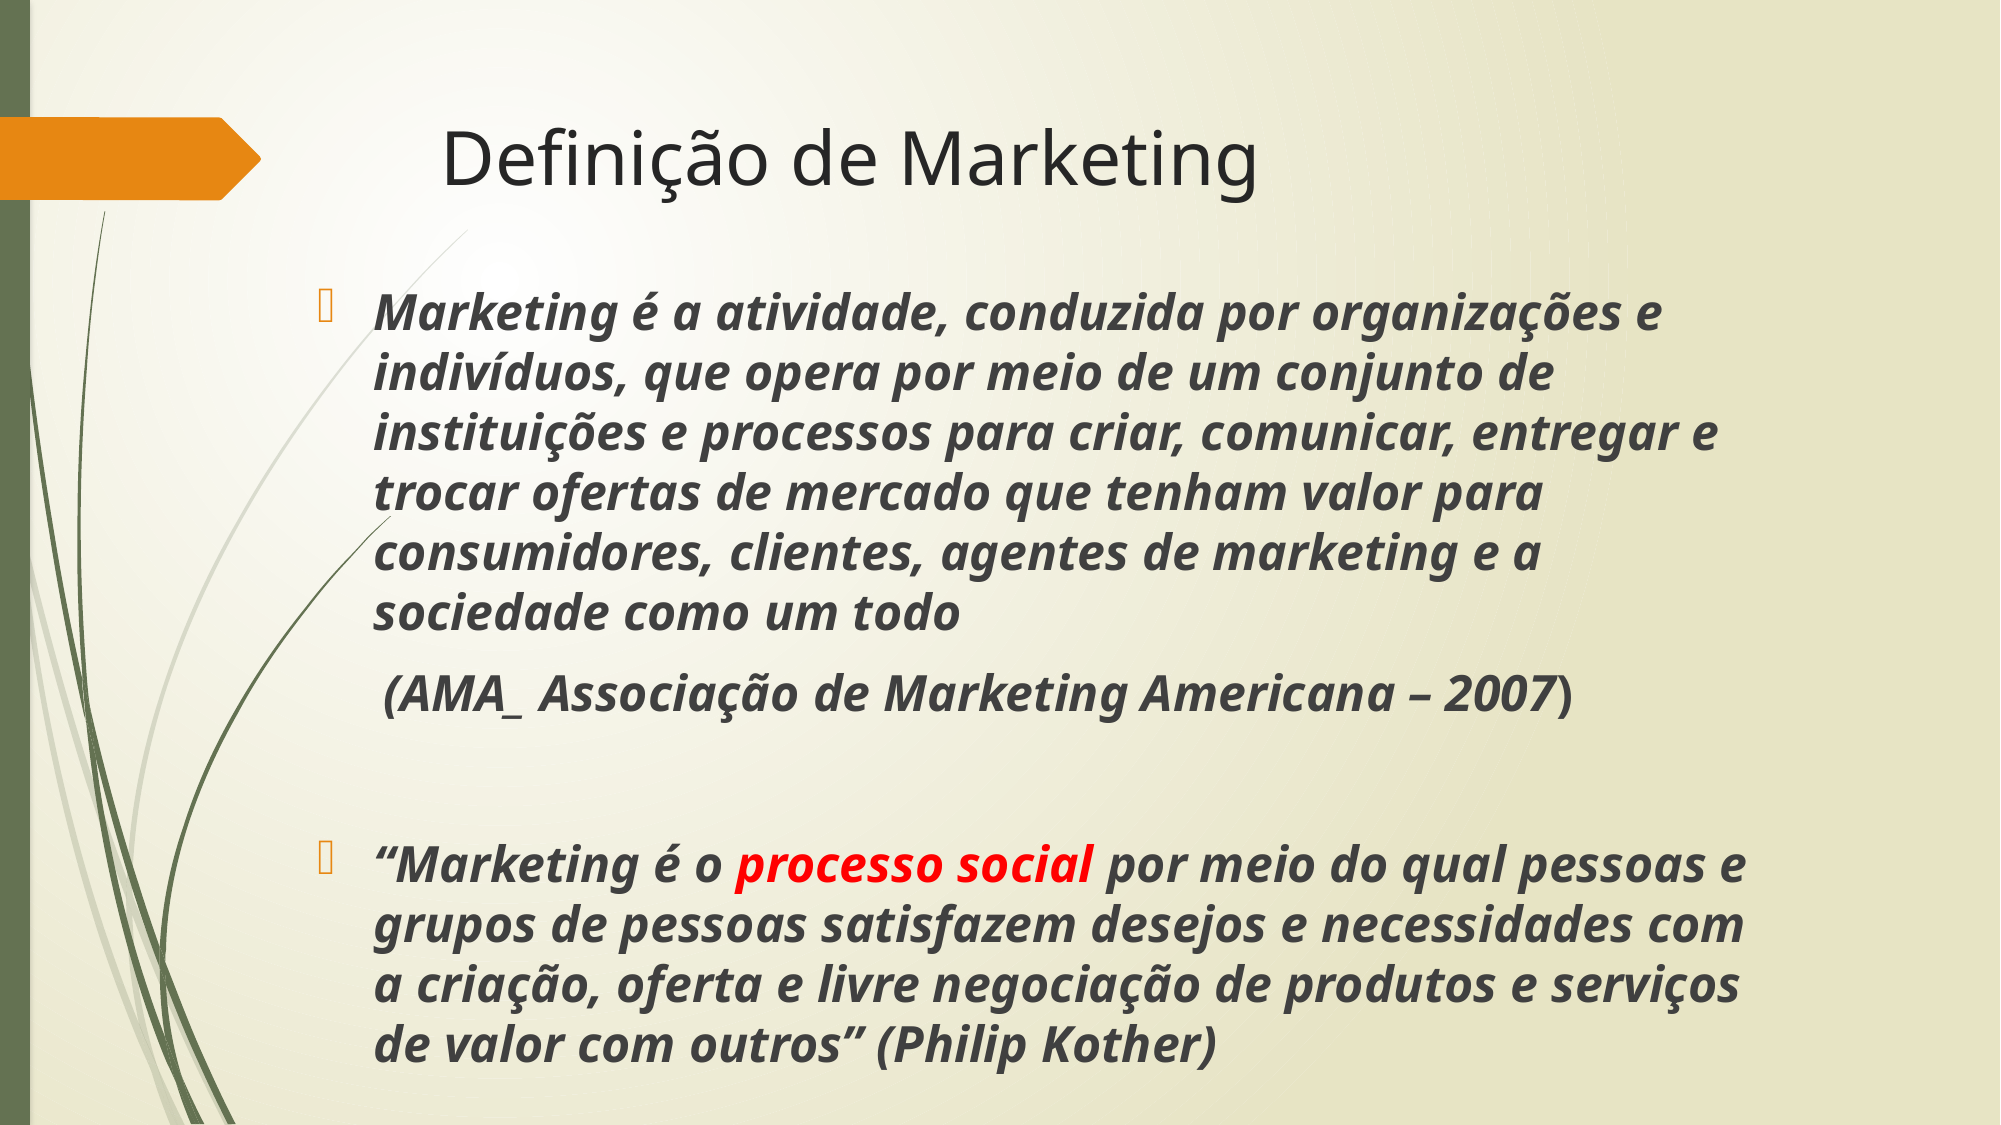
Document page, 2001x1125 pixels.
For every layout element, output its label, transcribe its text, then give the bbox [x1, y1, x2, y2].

list Marketing é a atividade, conduzida por organizações e indivíduos, que opera por meio de um conjunto de instituições e processos para criar, comunicar, entregar e trocar ofertas de mercado que tenham valor para consumidores, clientes, agentes de marketing e a sociedade como um todo (AMA_ Associação de Marketing Americana – 2007) “Marketing é o processo social por meio do qual pessoas e grupos de pessoas satisfazem desejos e necessidades com a criação, oferta e livre negociação de produtos e serviços de valor com outros” (Philip Kother) [302, 272, 1765, 999]
title Definição de Marketing [425, 102, 1888, 313]
